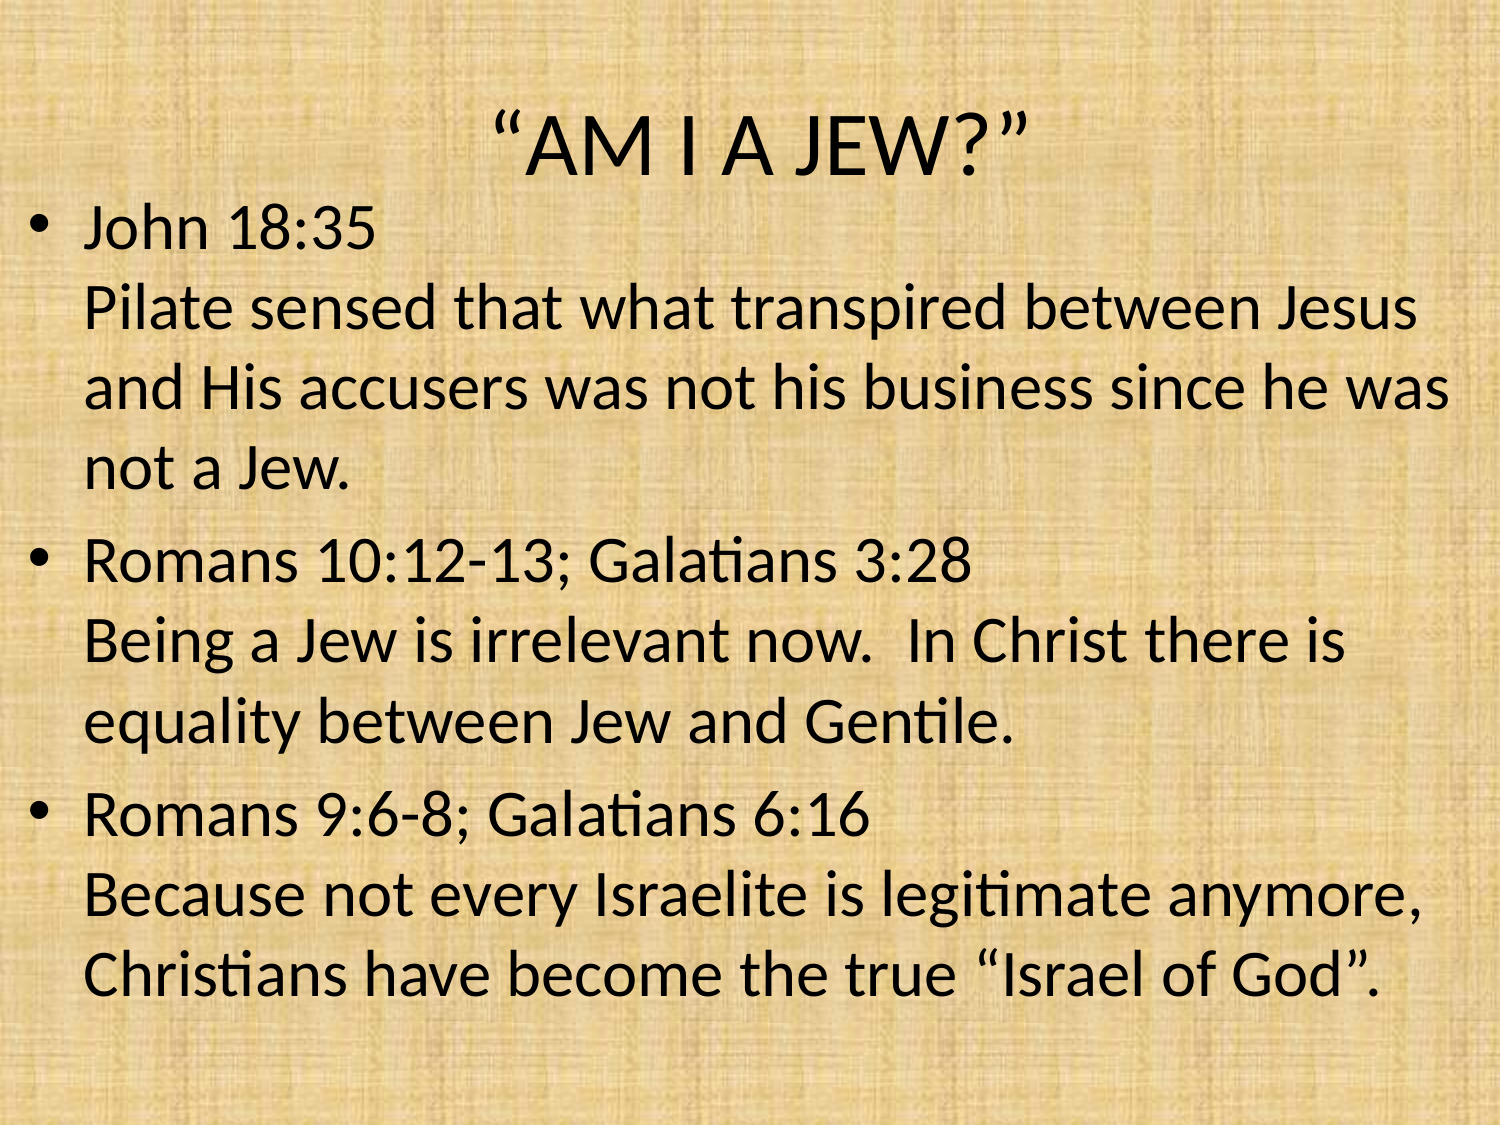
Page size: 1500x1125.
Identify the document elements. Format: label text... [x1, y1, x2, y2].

title “AM I A JEW?” [75, 45, 1425, 174]
list John 18:35 Pilate sensed that what transpired between Jesus and His accusers was not his business since he was not a Jew. Romans 10:12-13; Galatians 3:28 Being a Jew is irrelevant now. In Christ there is equality between Jew and Gentile. Romans 9:6-8; Galatians 6:16 Because not every Israelite is legitimate anymore, Christians have become the true “Israel of God”. [12, 174, 1500, 1113]
picture [0, 0, 1500, 1125]
